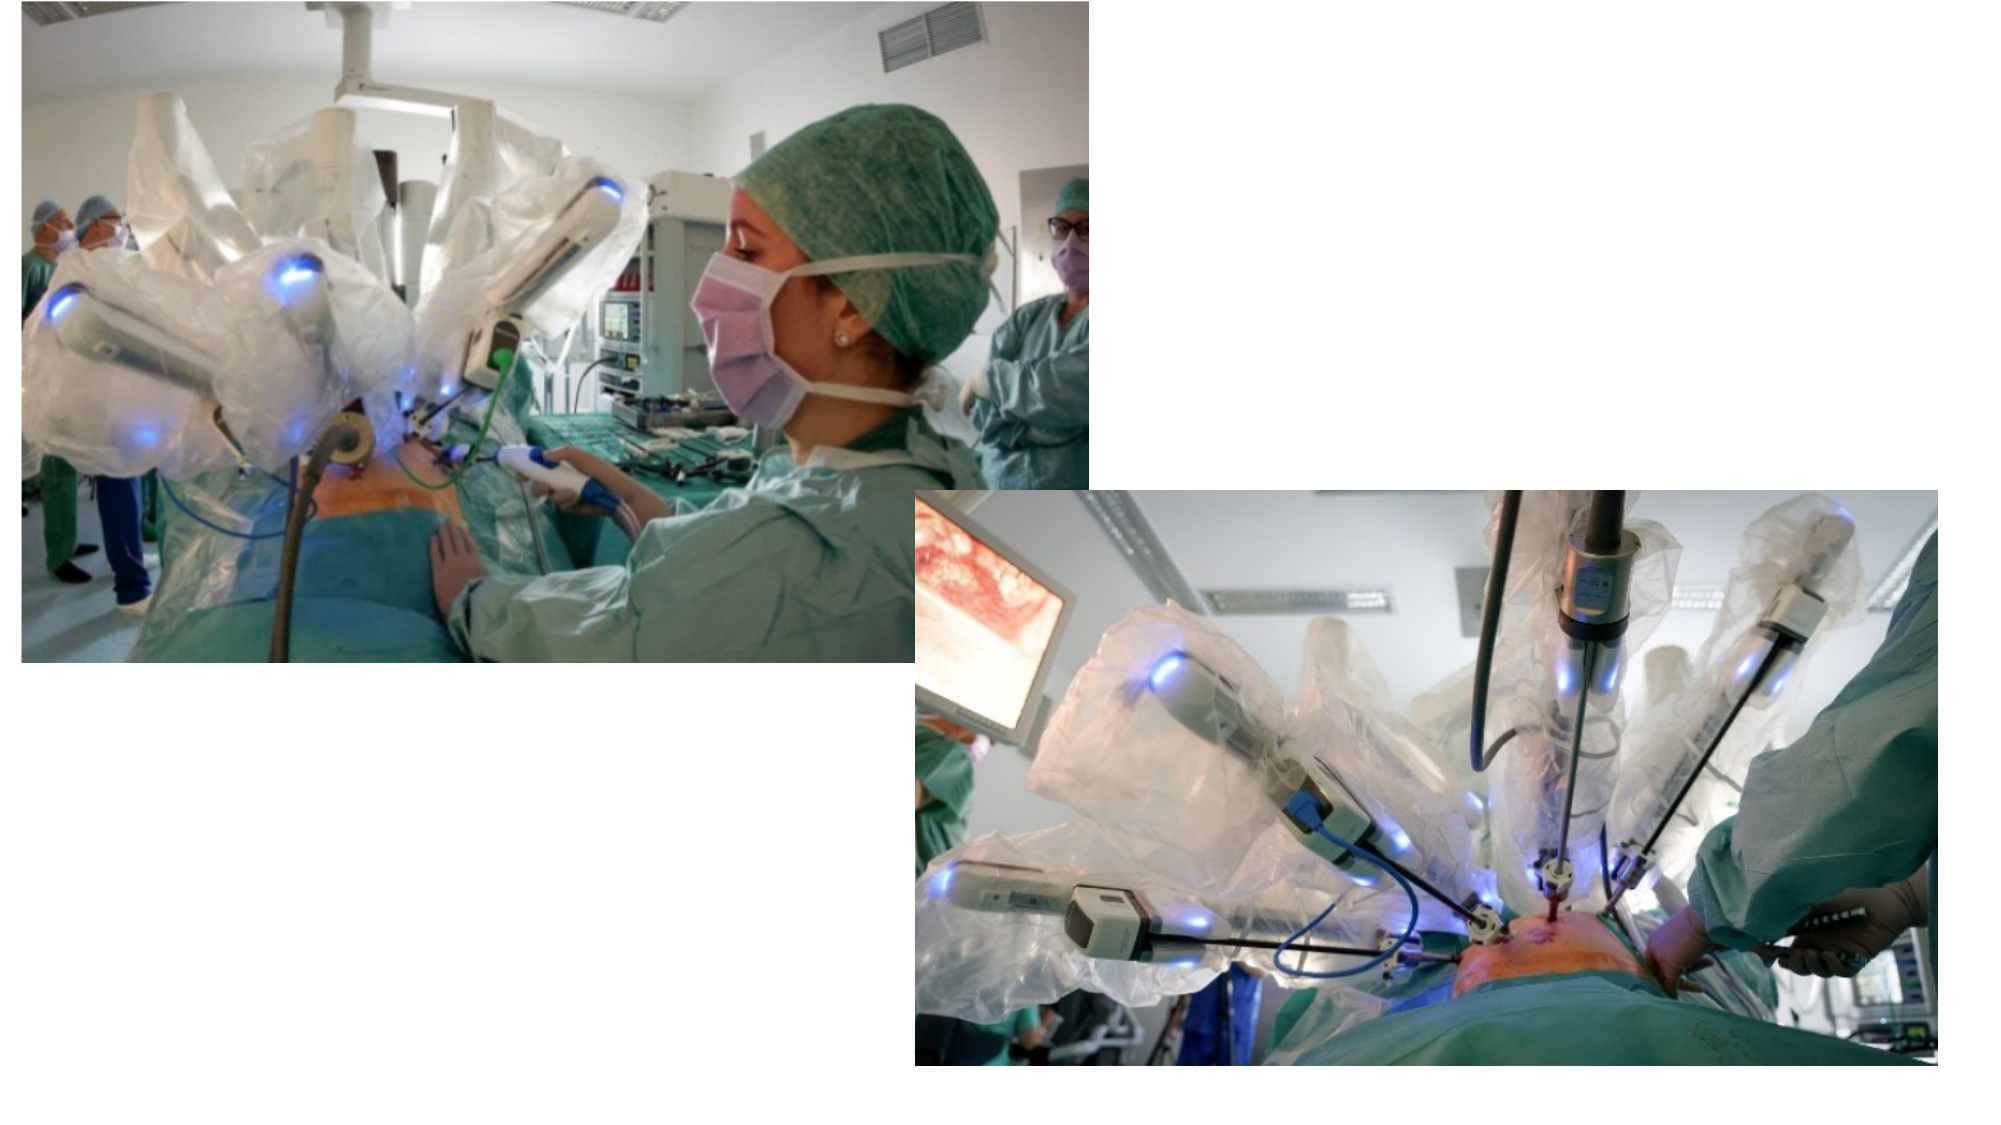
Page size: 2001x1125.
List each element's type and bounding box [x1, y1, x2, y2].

picture [915, 490, 1938, 1066]
list [17, 0, 1089, 663]
